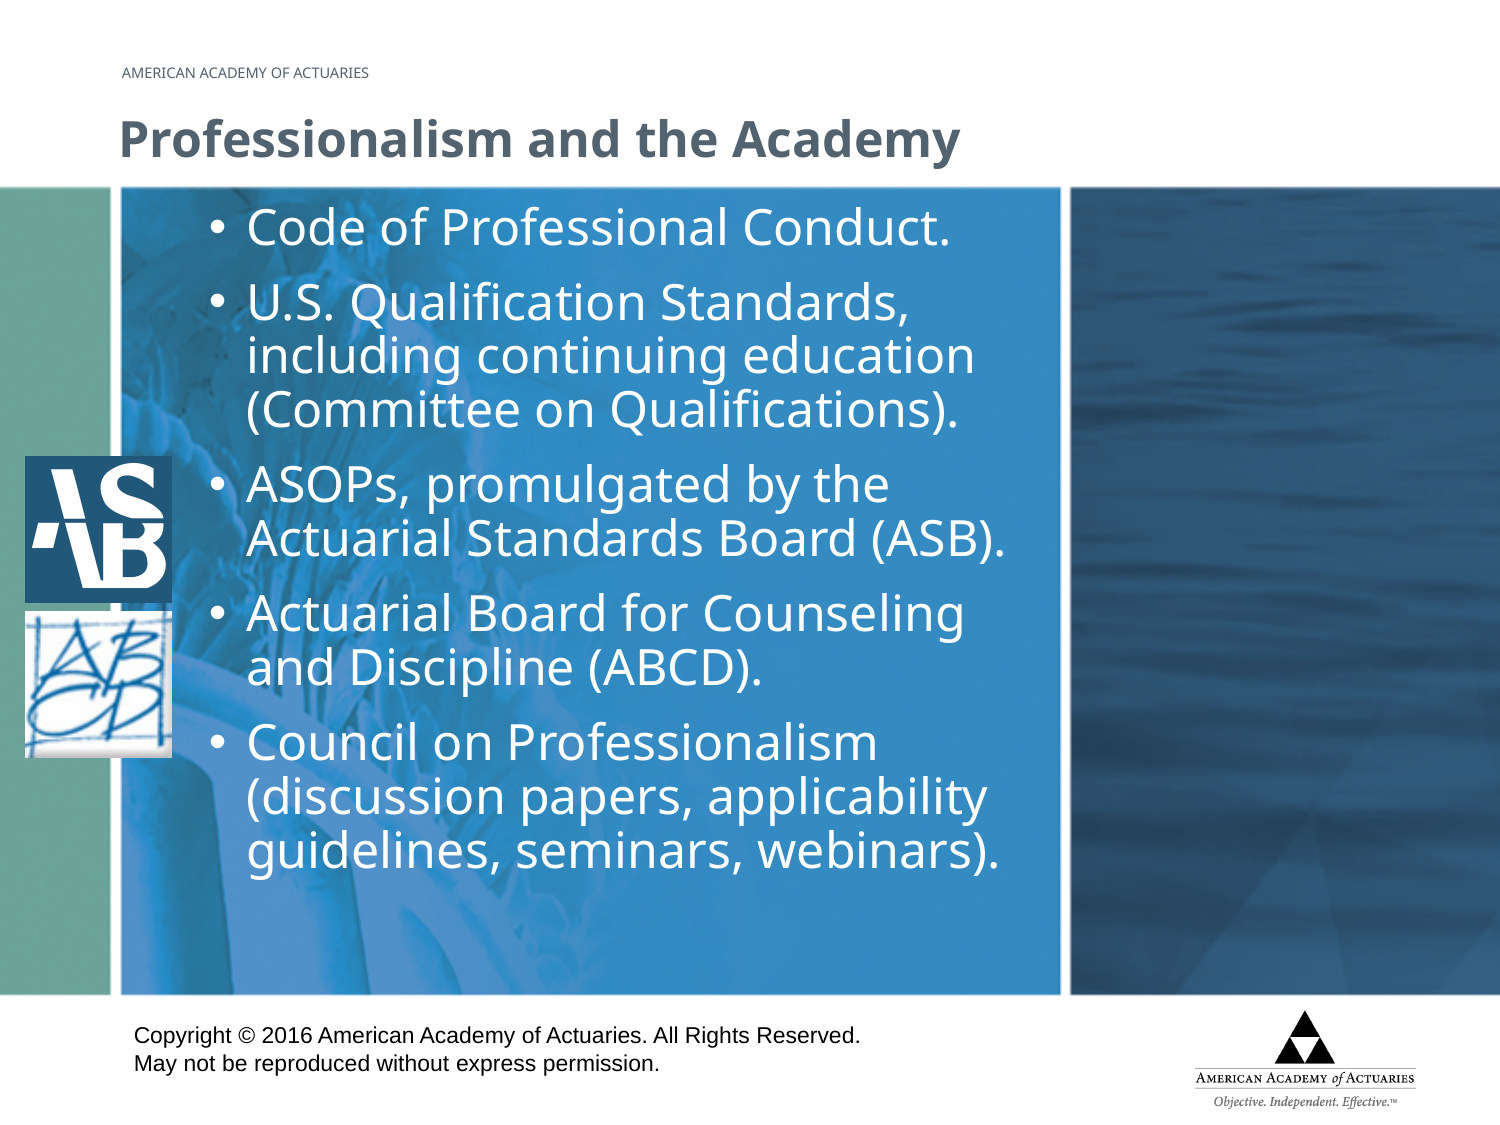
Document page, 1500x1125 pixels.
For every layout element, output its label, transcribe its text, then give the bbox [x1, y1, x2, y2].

title Professionalism and the Academy [103, 101, 1368, 176]
list Code of Professional Conduct. U.S. Qualification Standards, including continuing education (Committee on Qualifications). ASOPs, promulgated by the Actuarial Standards Board (ASB). Actuarial Board for Counseling and Discipline (ABCD). Council on Professionalism (discussion papers, applicability guidelines, seminars, webinars). [193, 194, 1102, 623]
picture [0, 173, 1500, 1109]
